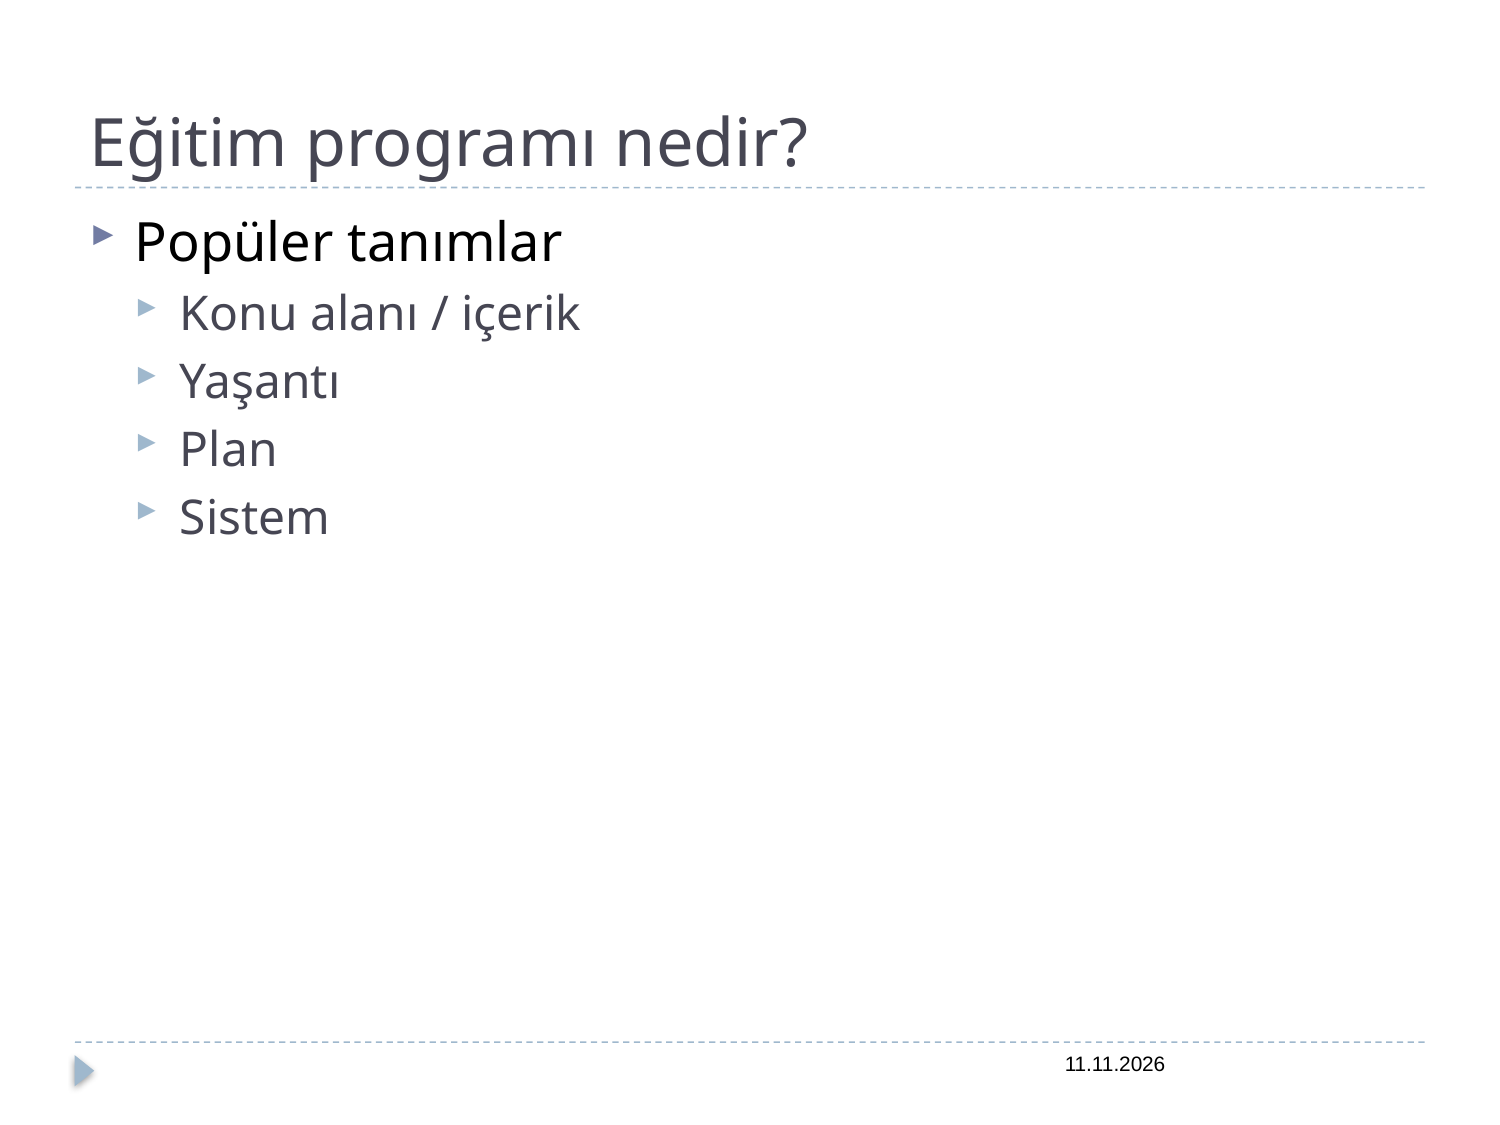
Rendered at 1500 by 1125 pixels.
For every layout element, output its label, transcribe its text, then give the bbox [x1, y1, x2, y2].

list Popüler tanımlar Konu alanı / içerik Yaşantı Plan Sistem [75, 200, 1425, 1006]
title Eğitim programı nedir? [75, 24, 1425, 188]
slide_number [1050, 1042, 1426, 1103]
